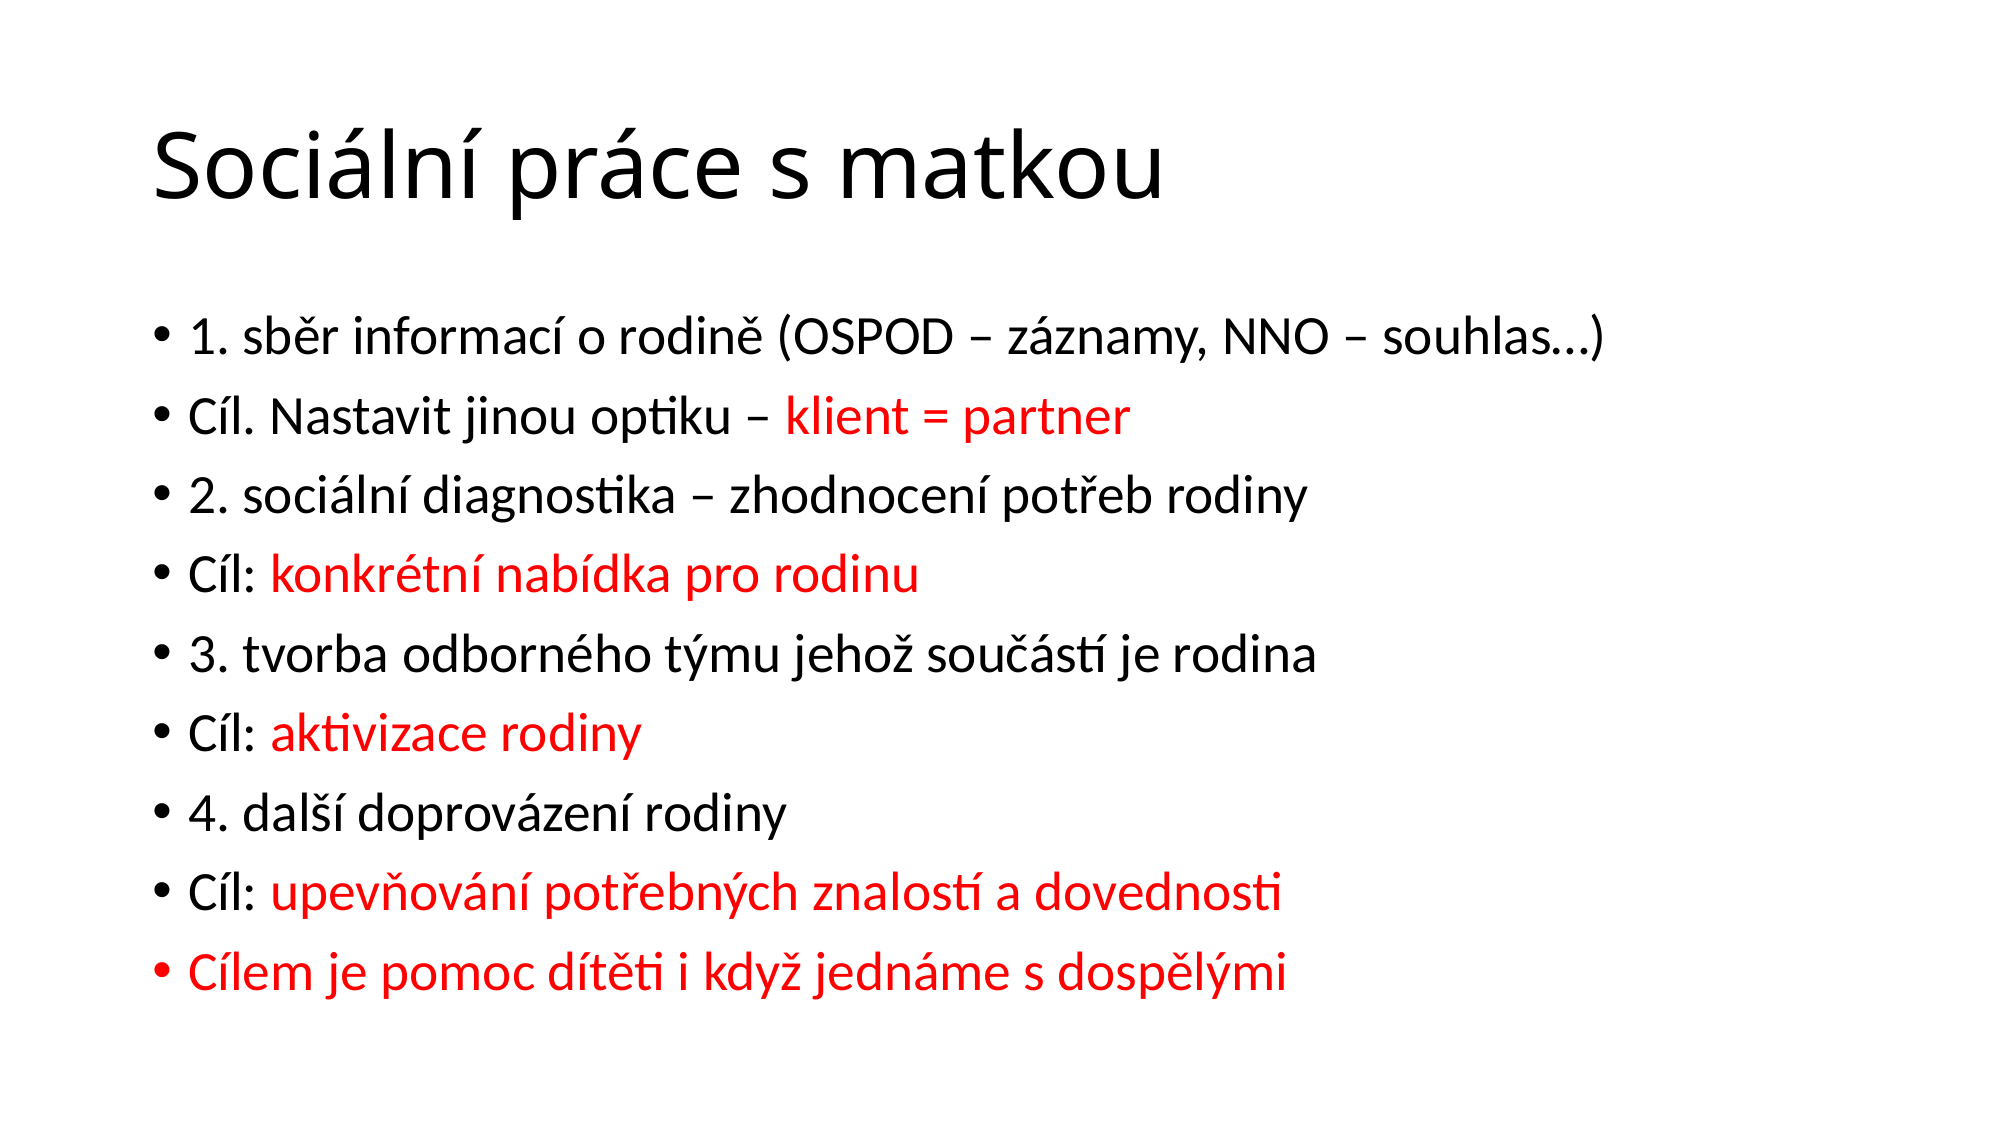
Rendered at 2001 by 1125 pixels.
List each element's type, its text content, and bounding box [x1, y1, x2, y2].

list 1. sběr informací o rodině (OSPOD – záznamy, NNO – souhlas…) Cíl. Nastavit jinou optiku – klient = partner 2. sociální diagnostika – zhodnocení potřeb rodiny Cíl: konkrétní nabídka pro rodinu 3. tvorba odborného týmu jehož součástí je rodina Cíl: aktivizace rodiny 4. další doprovázení rodiny Cíl: upevňování potřebných znalostí a dovednosti Cílem je pomoc dítěti i když jednáme s dospělými [137, 299, 1863, 1014]
title Sociální práce s matkou [137, 59, 1863, 278]
